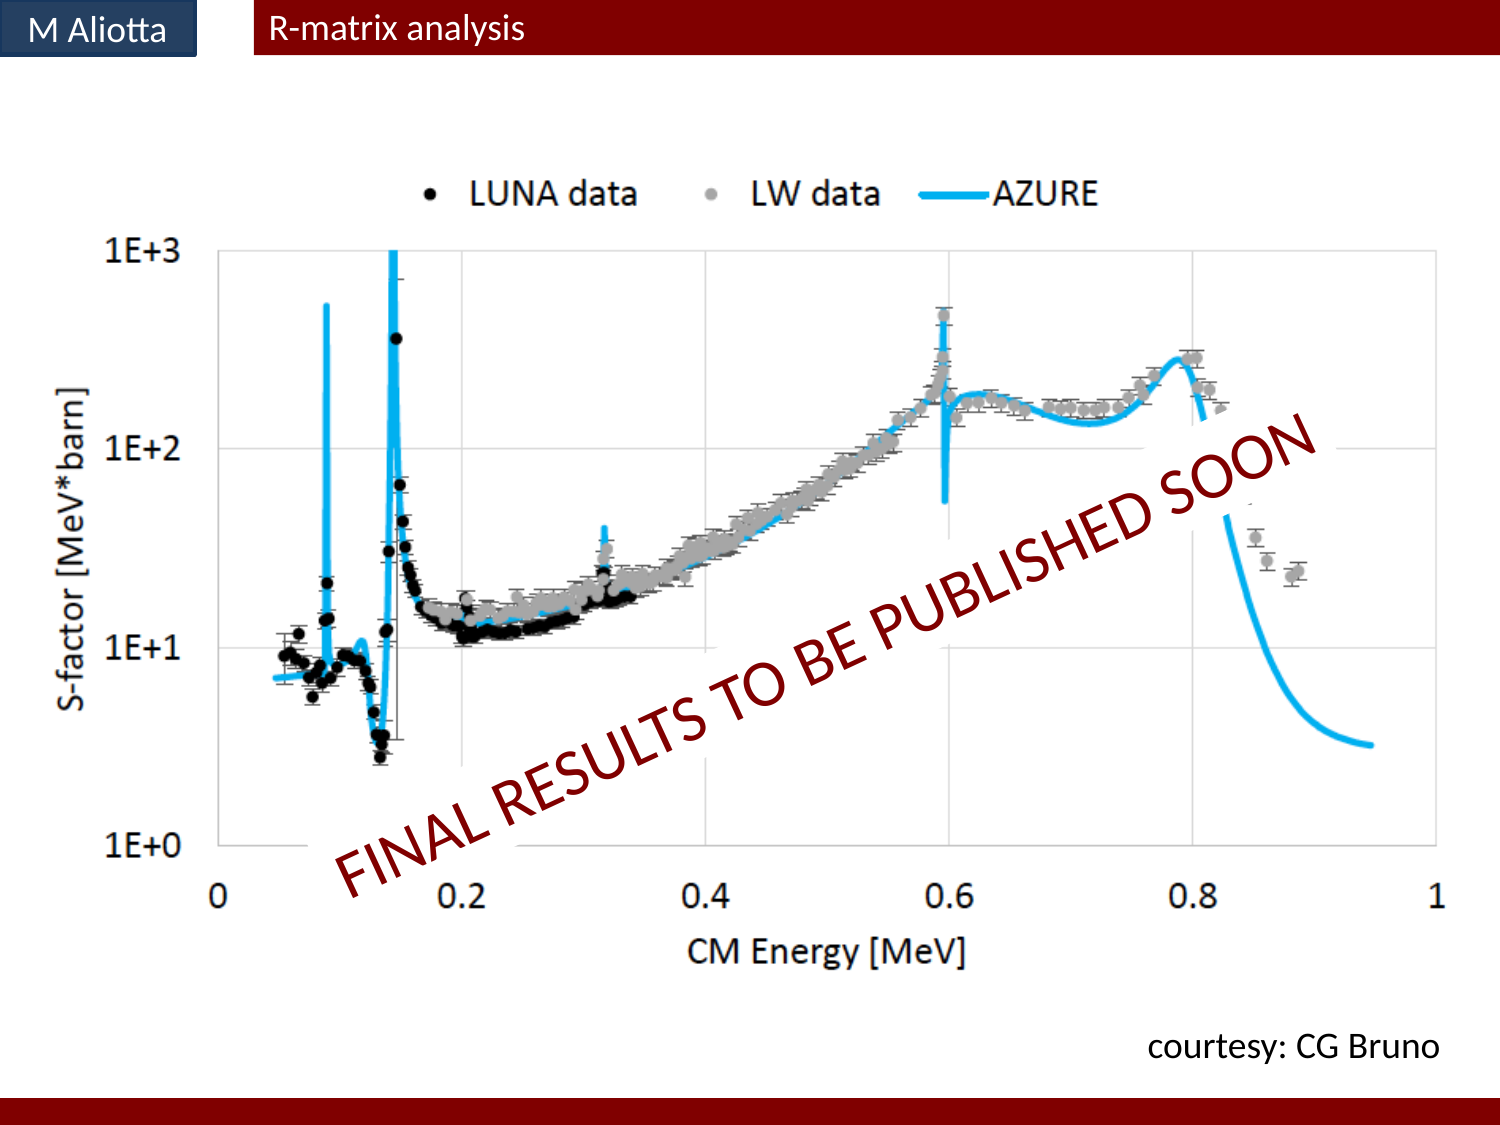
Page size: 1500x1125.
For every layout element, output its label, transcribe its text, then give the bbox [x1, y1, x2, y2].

text_box [0, 1098, 1500, 1125]
text_box R-matrix analysis [253, 0, 1500, 56]
text_box courtesy: CG Bruno [1132, 1014, 1456, 1074]
text_box M Aliotta [0, 0, 197, 57]
picture [47, 138, 1465, 987]
